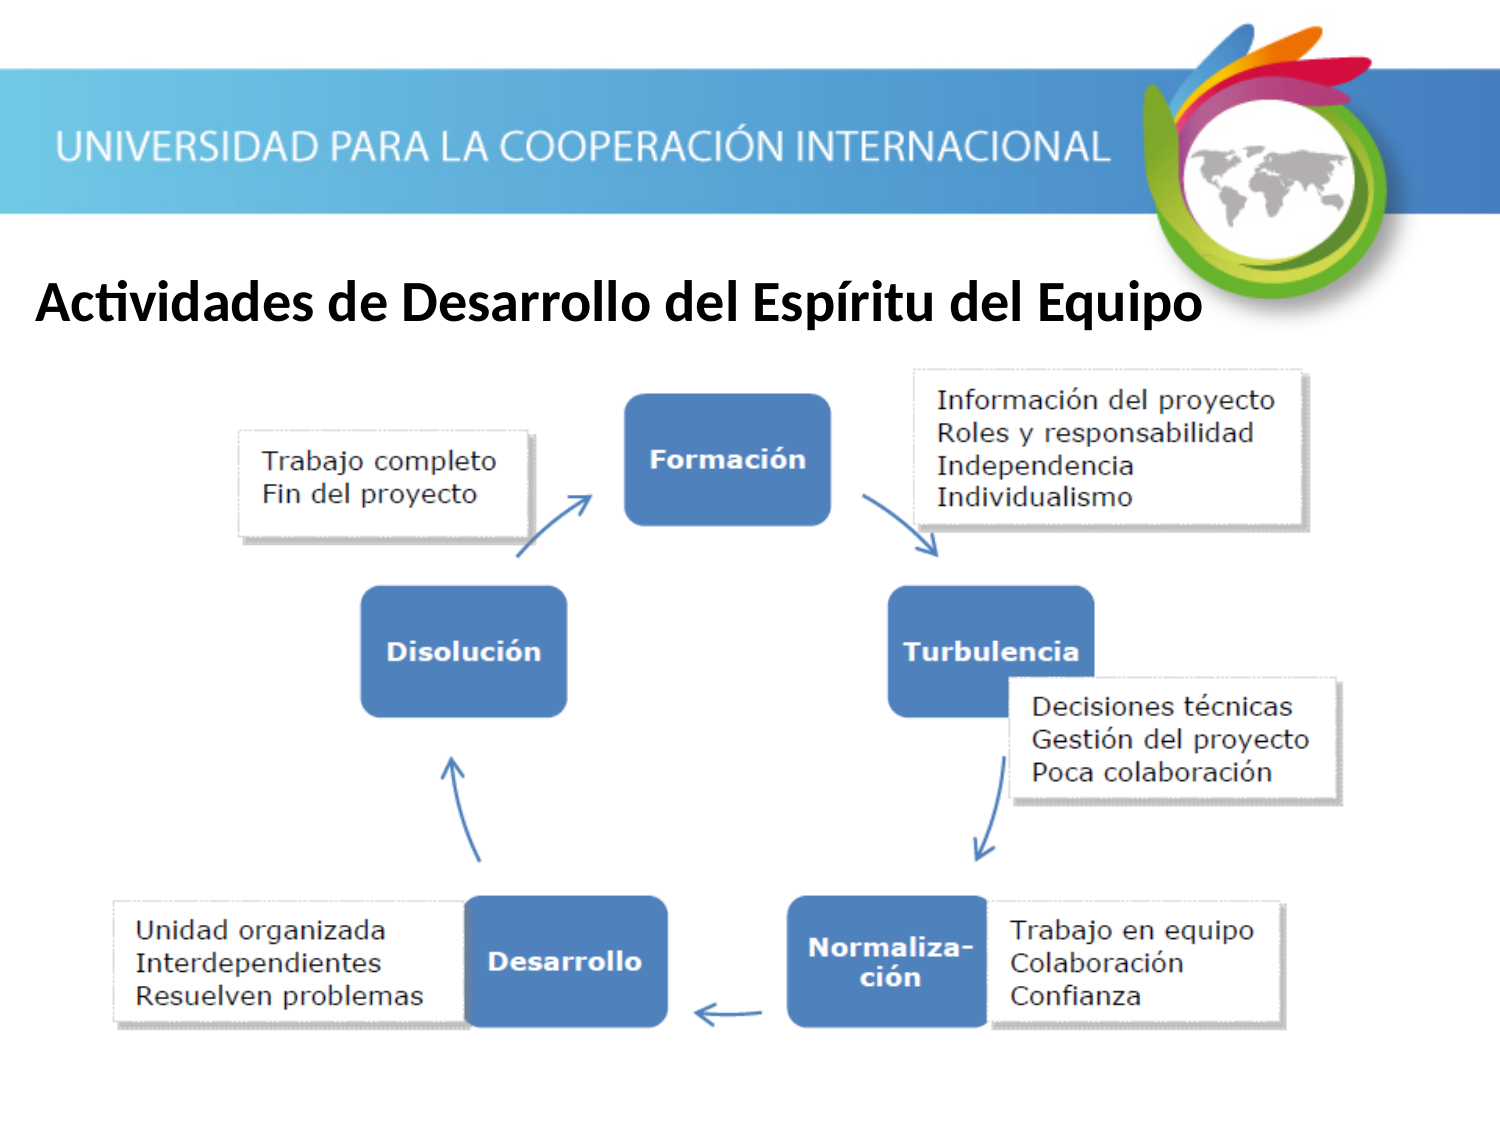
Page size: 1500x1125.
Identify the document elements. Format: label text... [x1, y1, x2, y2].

list Actividades de Desarrollo del Espíritu del Equipo [20, 255, 1442, 998]
picture [0, 0, 1500, 1125]
